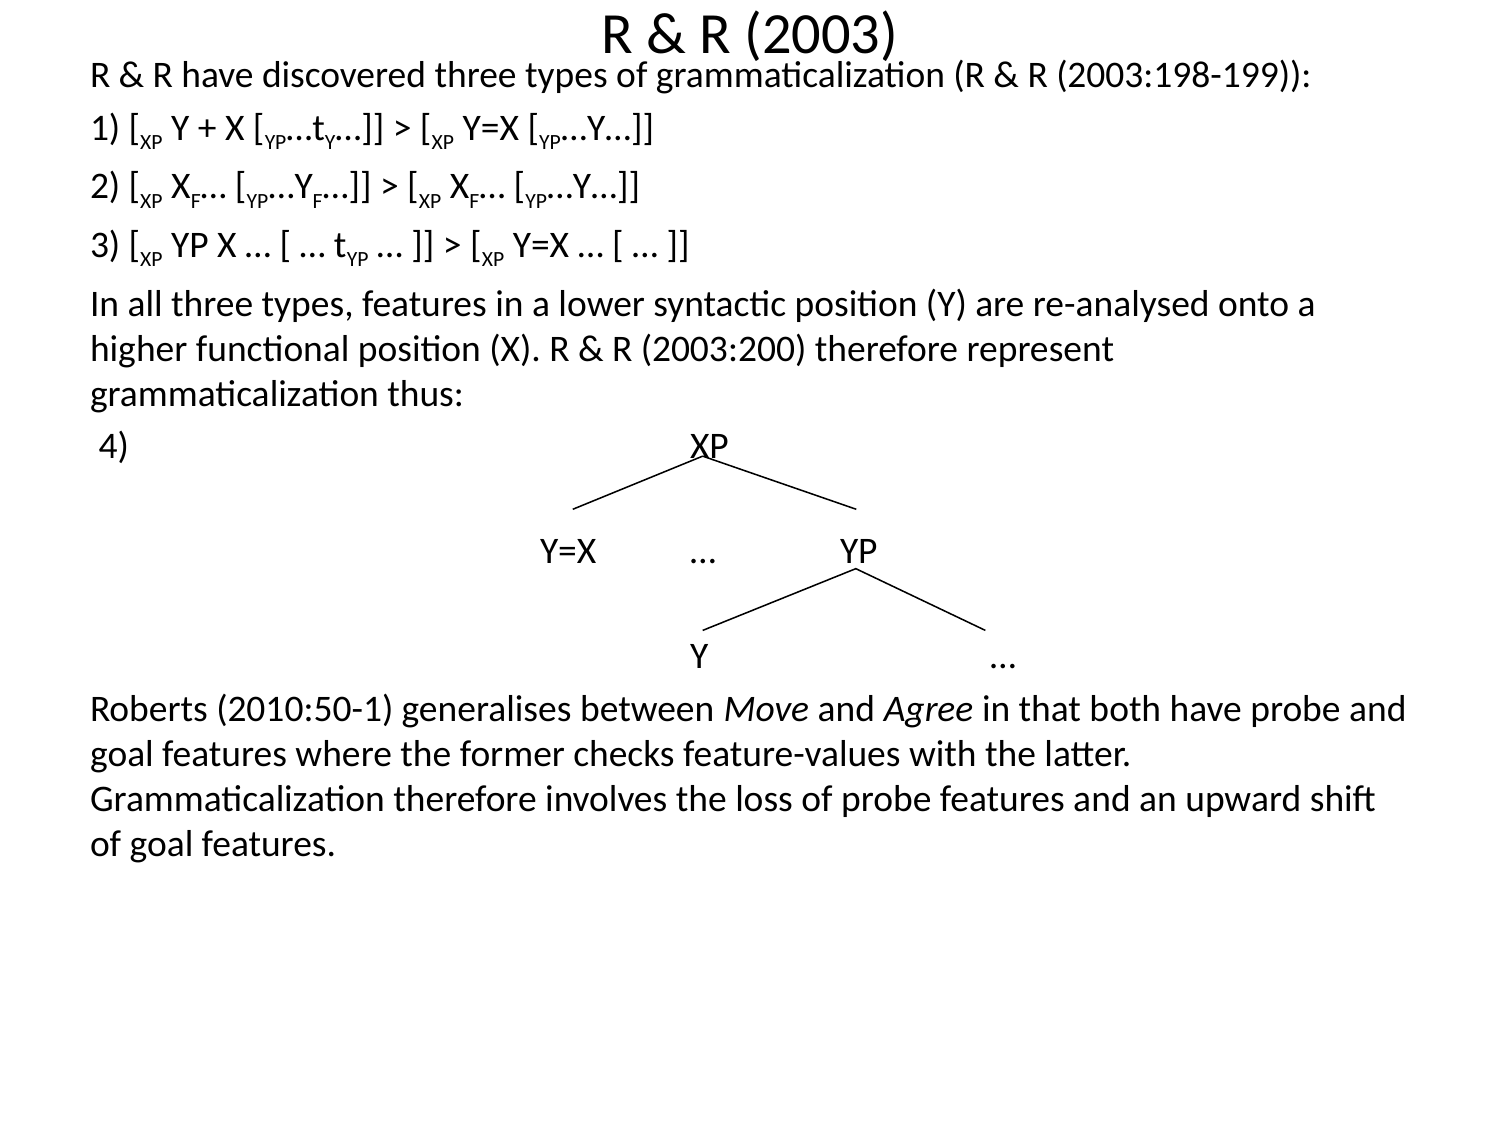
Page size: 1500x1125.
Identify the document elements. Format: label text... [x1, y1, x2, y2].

title R & R (2003) [75, 0, 1425, 42]
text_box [702, 455, 857, 510]
list R & R have discovered three types of grammaticalization (R & R (2003:198-199)): 1) [XP Y + X [YP…tY…]] > [XP Y=X [YP…Y…]] 2) [XP XF… [YP…YF…]] > [XP XF… [YP…Y…]] 3) [XP YP X … [ … tYP … ]] > [XP Y=X … [ … ]] In all three types, features in a lower syntactic position (Y) are re-analysed onto a higher functional position (X). R & R (2003:200) therefore represent grammaticalization thus: 4) XP Y=X … YP Y … Roberts (2010:50-1) generalises between Move and Agree in that both have probe and goal features where the former checks feature-values with the latter. Grammaticalization therefore involves the loss of probe features and an upward shift of goal features. [75, 42, 1425, 996]
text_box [855, 568, 986, 631]
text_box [702, 568, 853, 631]
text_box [572, 455, 701, 510]
